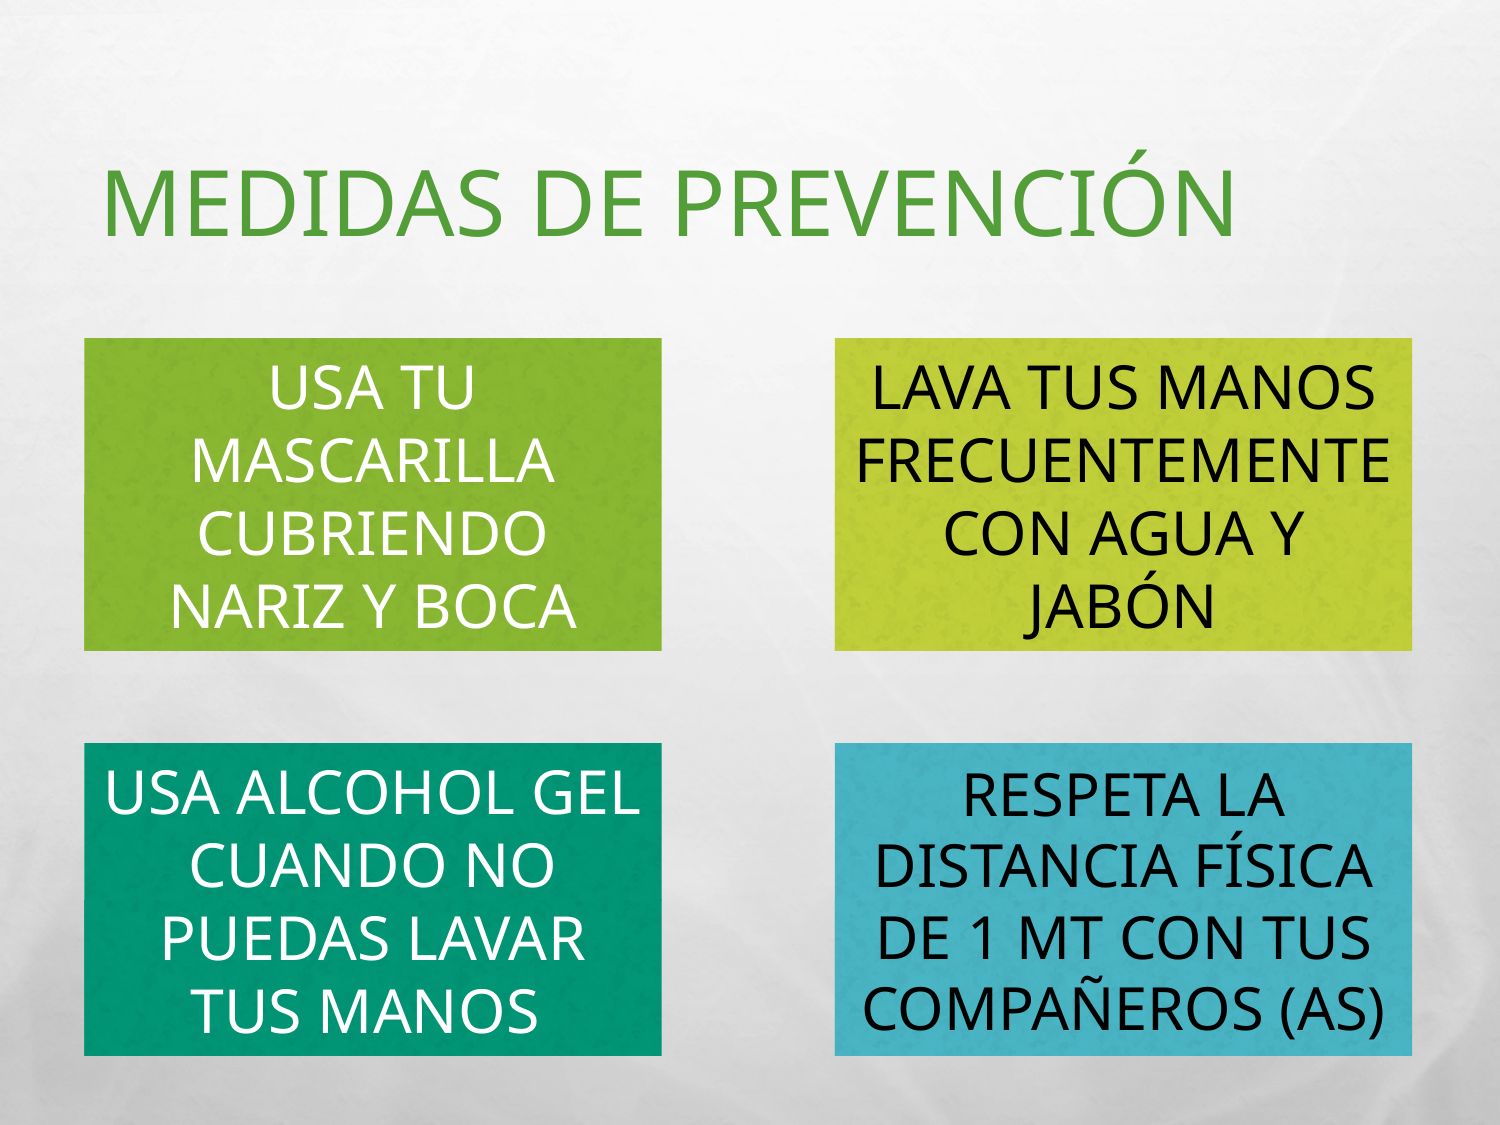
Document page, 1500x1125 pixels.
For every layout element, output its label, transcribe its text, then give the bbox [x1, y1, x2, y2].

text_box [0, 0, 1500, 1125]
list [84, 338, 1413, 980]
title MEDIDAS DE PREVENCIÓN [84, 112, 1413, 302]
